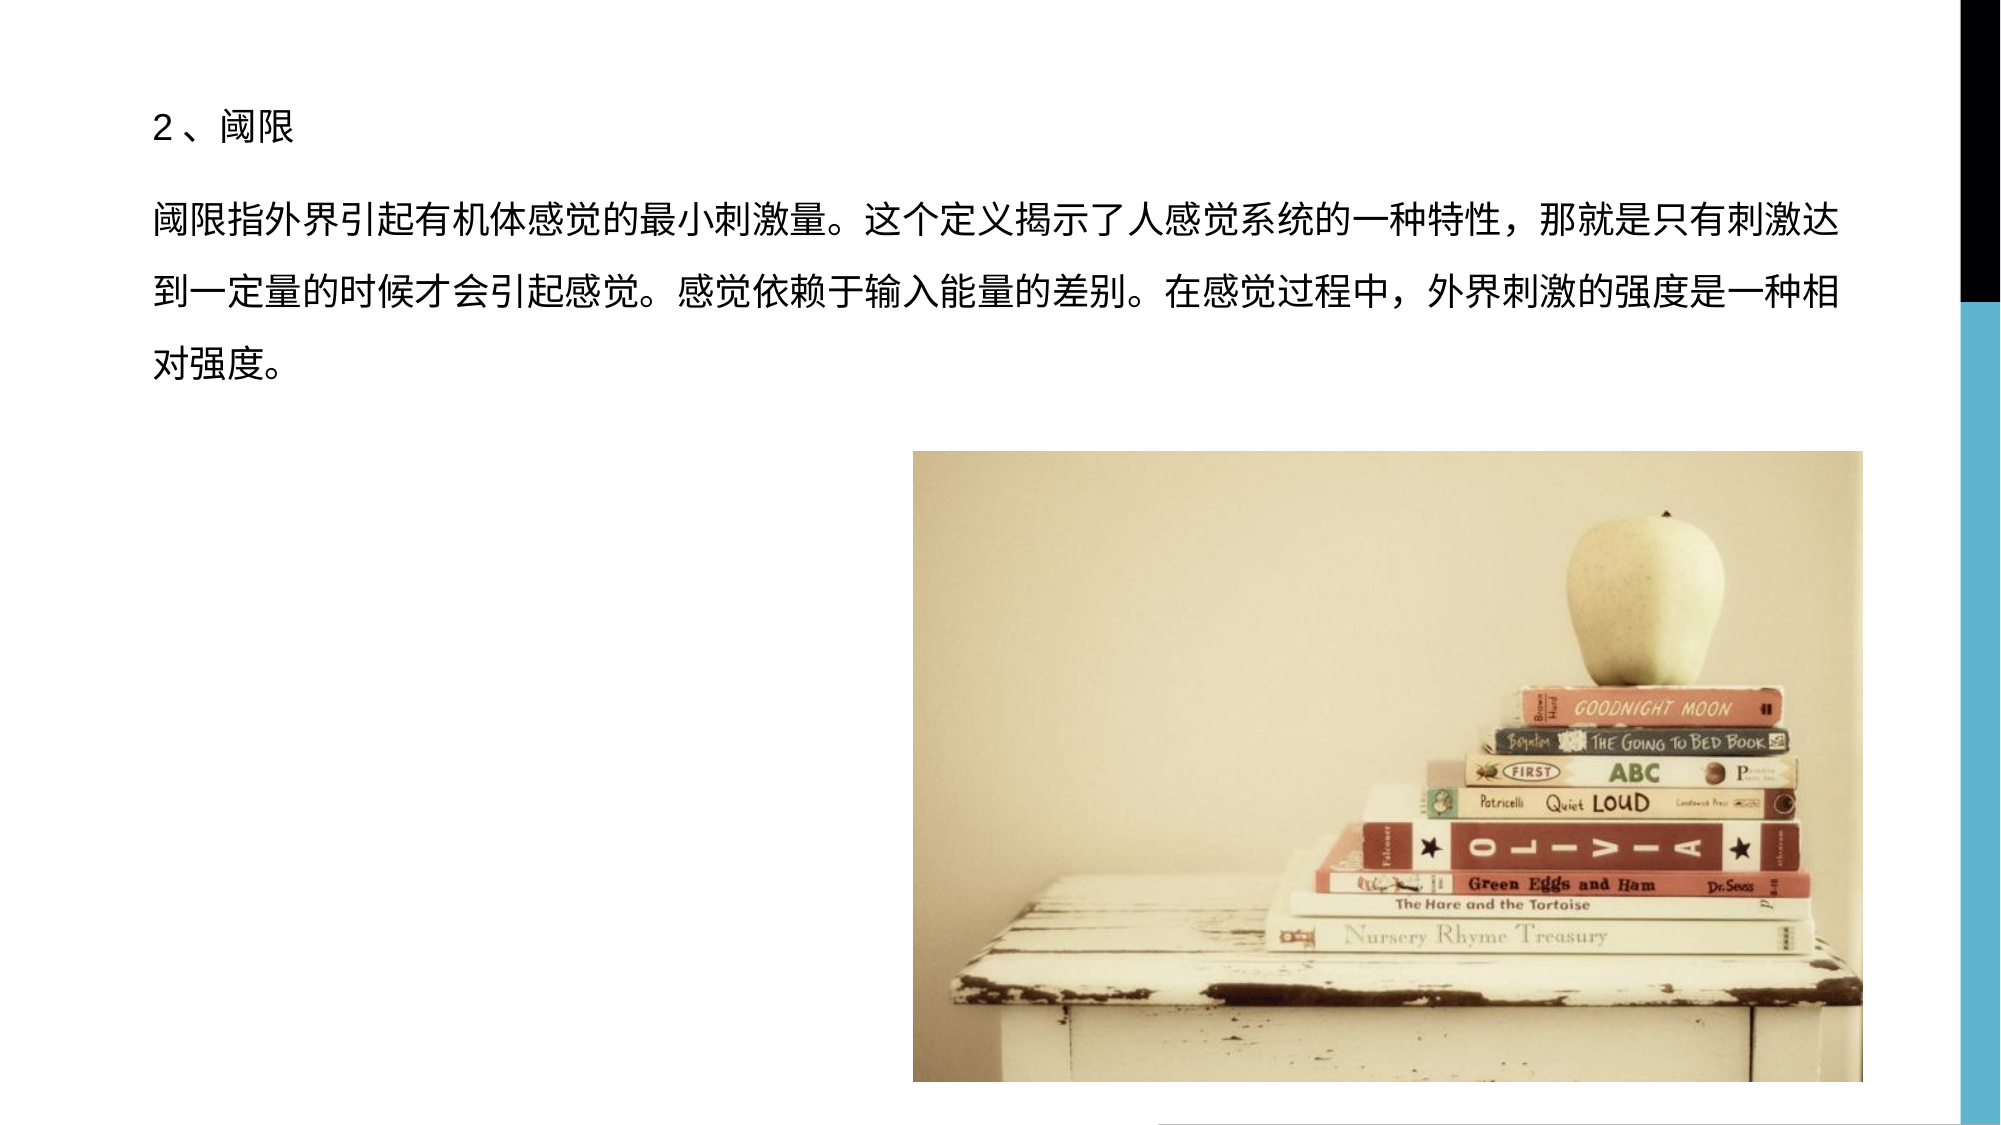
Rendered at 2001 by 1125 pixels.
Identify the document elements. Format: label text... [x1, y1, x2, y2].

list 2、阈限 阈限指外界引起有机体感觉的最小刺激量。这个定义揭示了人感觉系统的一种特性，那就是只有刺激达到一定量的时候才会引起感觉。感觉依赖于输入能量的差别。在感觉过程中，外界刺激的强度是一种相对强度。 [137, 68, 1863, 920]
picture [0, 0, 2001, 1125]
